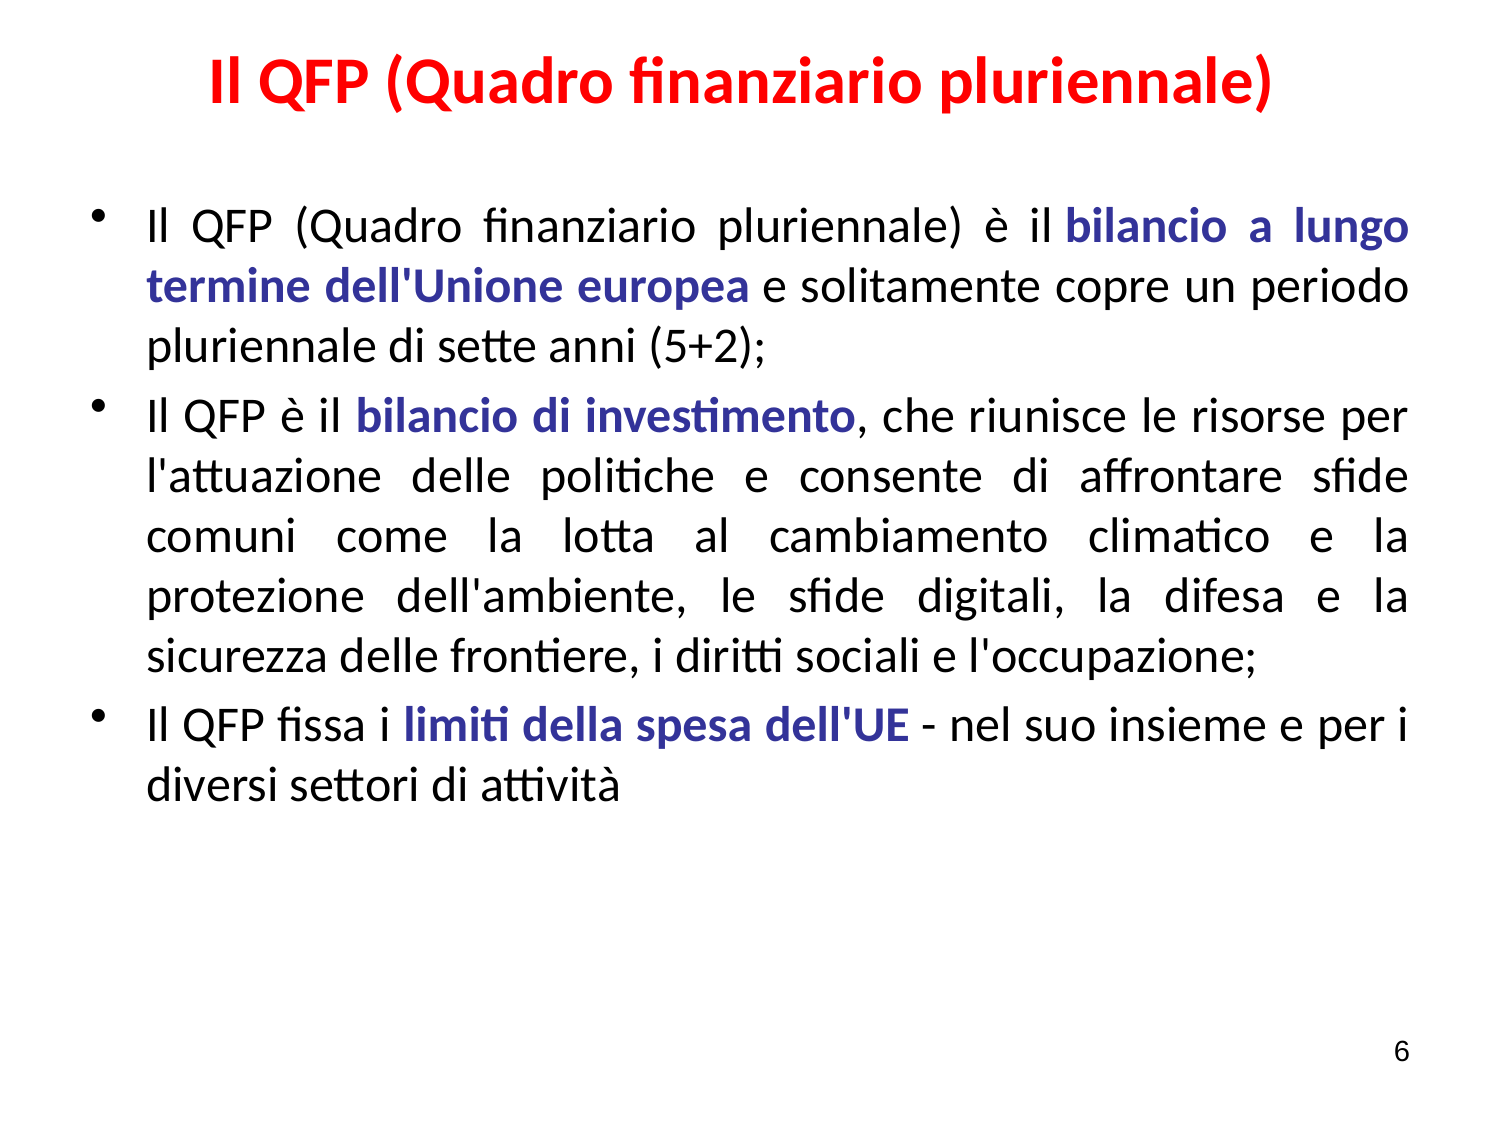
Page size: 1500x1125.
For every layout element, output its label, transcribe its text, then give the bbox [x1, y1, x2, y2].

list Il QFP (Quadro finanziario pluriennale) è il bilancio a lungo termine dell'Unione europea e solitamente copre un periodo pluriennale di sette anni (5+2); Il QFP è il bilancio di investimento, che riunisce le risorse per l'attuazione delle politiche e consente di affrontare sfide comuni come la lotta al cambiamento climatico e la protezione dell'ambiente, le sfide digitali, la difesa e la sicurezza delle frontiere, i diritti sociali e l'occupazione; Il QFP fissa i limiti della spesa dell'UE - nel suo insieme e per i diversi settori di attività [74, 184, 1426, 1006]
title Il QFP (Quadro finanziario pluriennale) [74, 18, 1426, 136]
slide_number 6 [1074, 1024, 1426, 1103]
